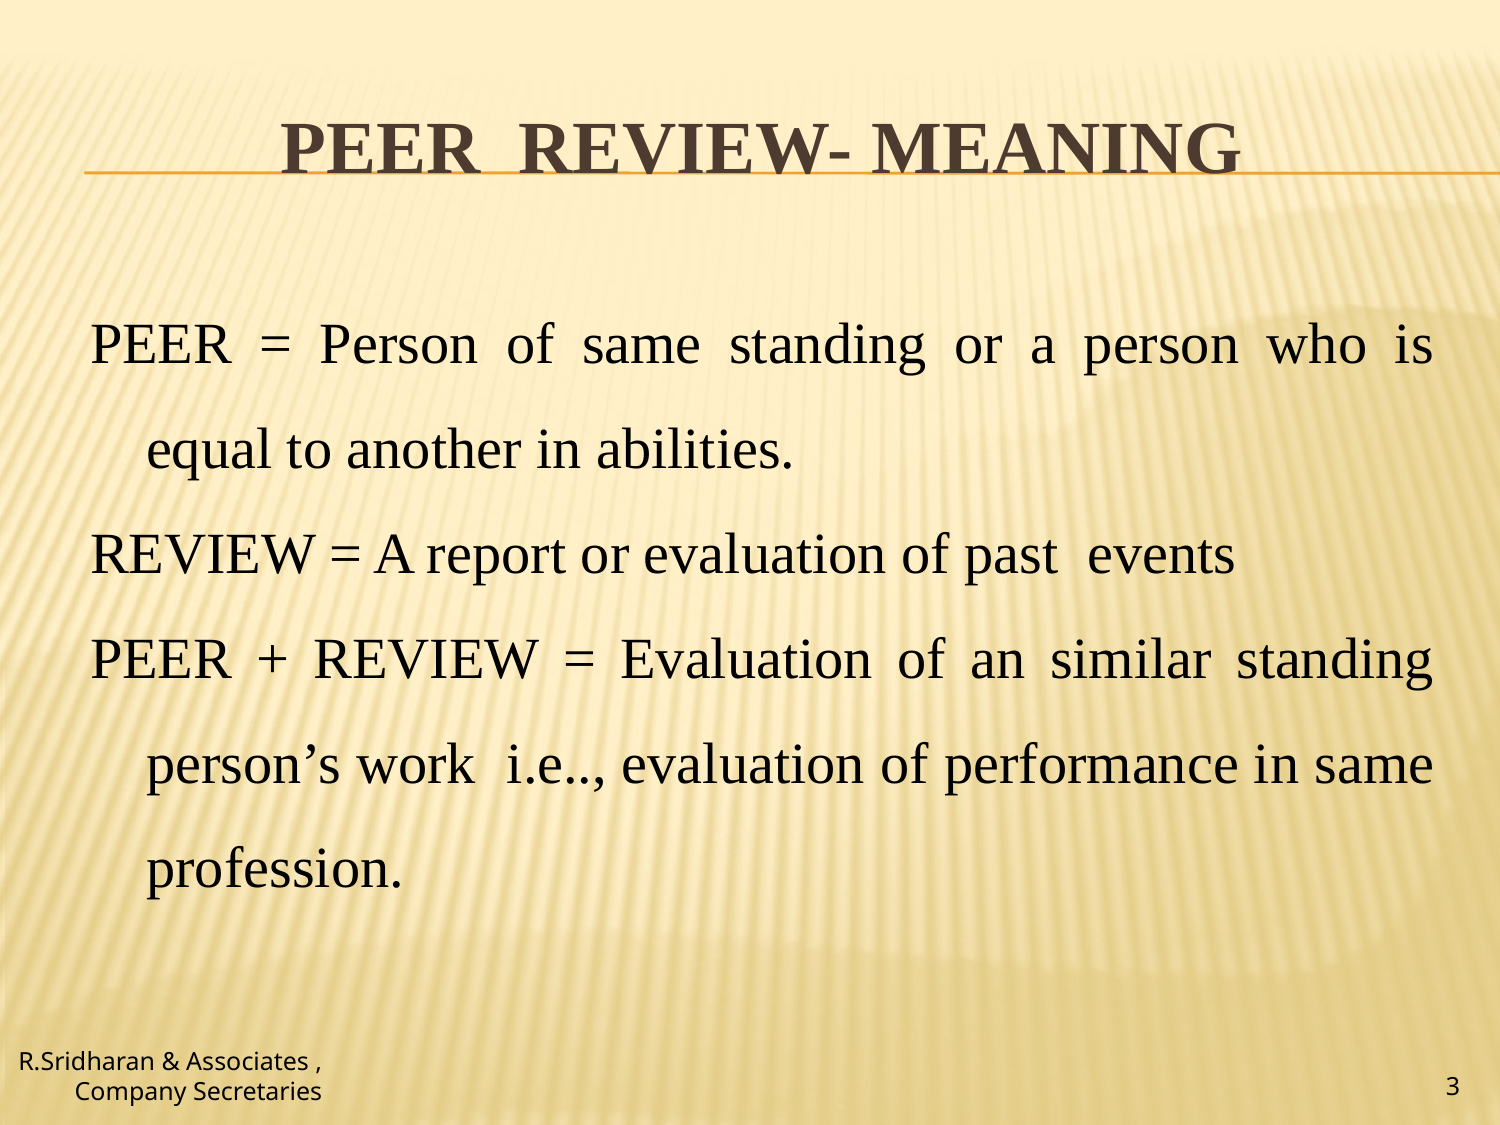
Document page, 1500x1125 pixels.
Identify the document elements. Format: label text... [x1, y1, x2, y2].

list PEER = Person of same standing or a person who is equal to another in abilities. REVIEW = A report or evaluation of past events PEER + REVIEW = Evaluation of an similar standing person’s work i.e.., evaluation of performance in same profession. [74, 262, 1451, 1006]
slide_number 3 [1350, 1062, 1475, 1103]
footer R.Sridharan & Associates , Company Secretaries [0, 1037, 338, 1085]
title PEER REVIEW- MEANING [49, 75, 1475, 213]
